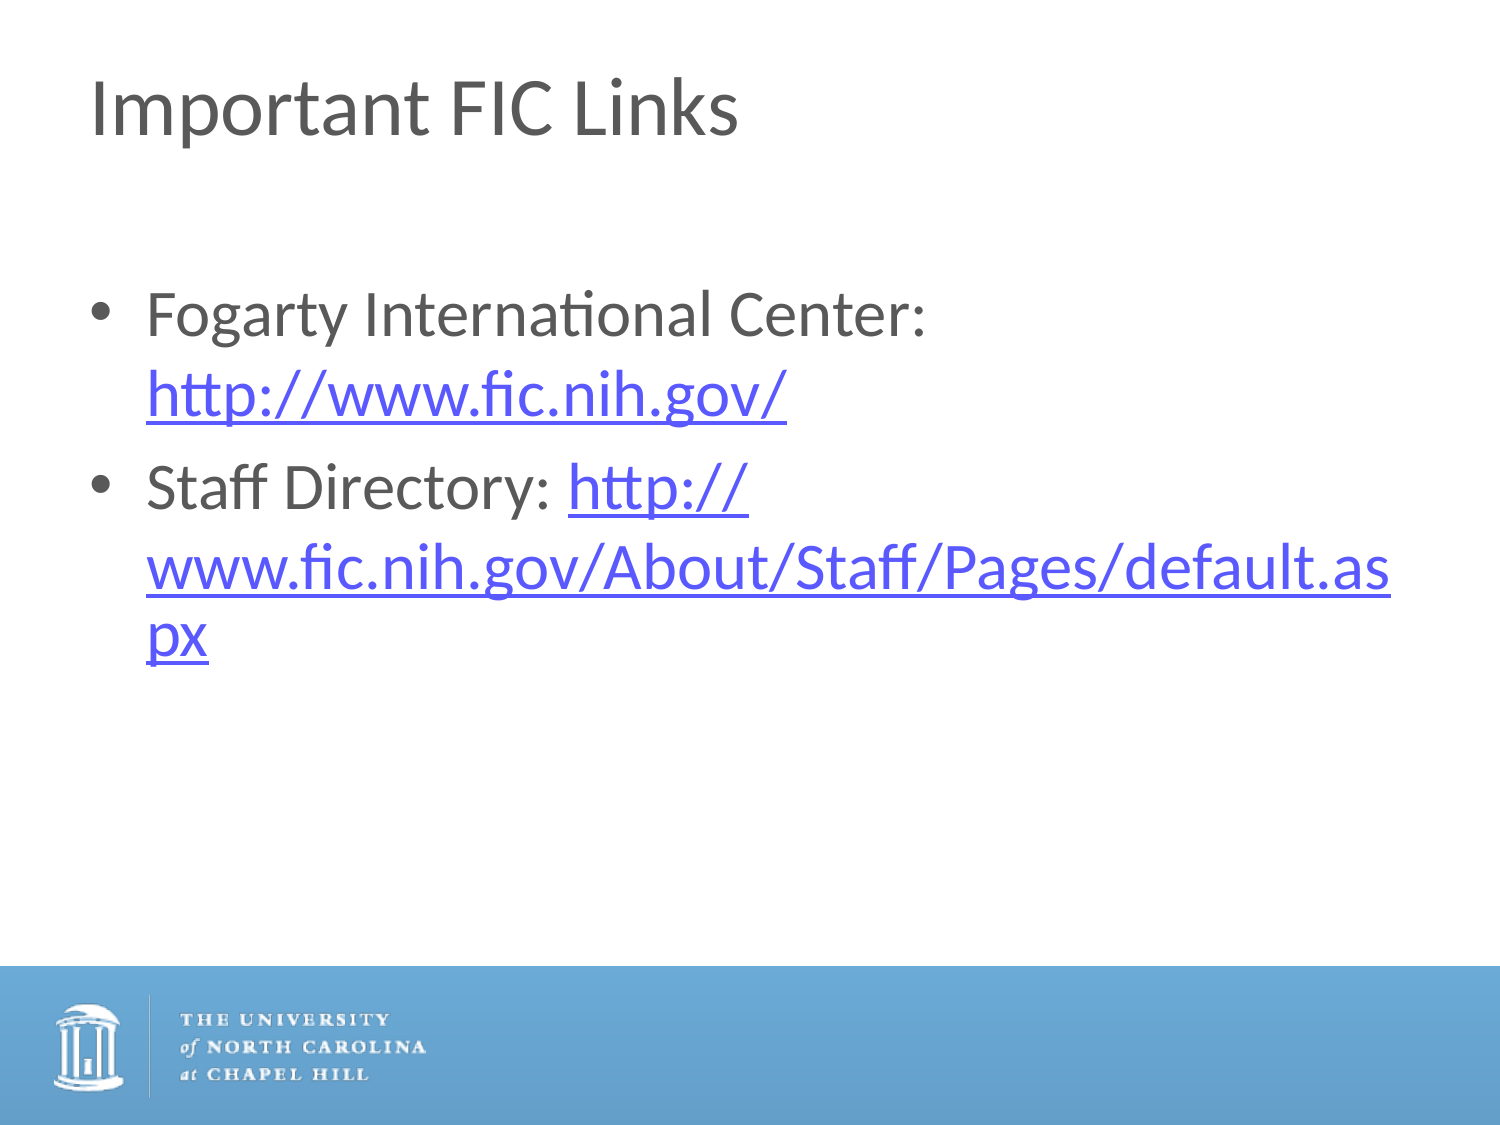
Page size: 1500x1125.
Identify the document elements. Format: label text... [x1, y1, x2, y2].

picture [54, 995, 426, 1098]
list Fogarty International Center: http://www.fic.nih.gov/ Staff Directory: http://www.fic.nih.gov/About/Staff/Pages/default.aspx [75, 262, 1425, 933]
title Important FIC Links [75, 45, 1425, 233]
